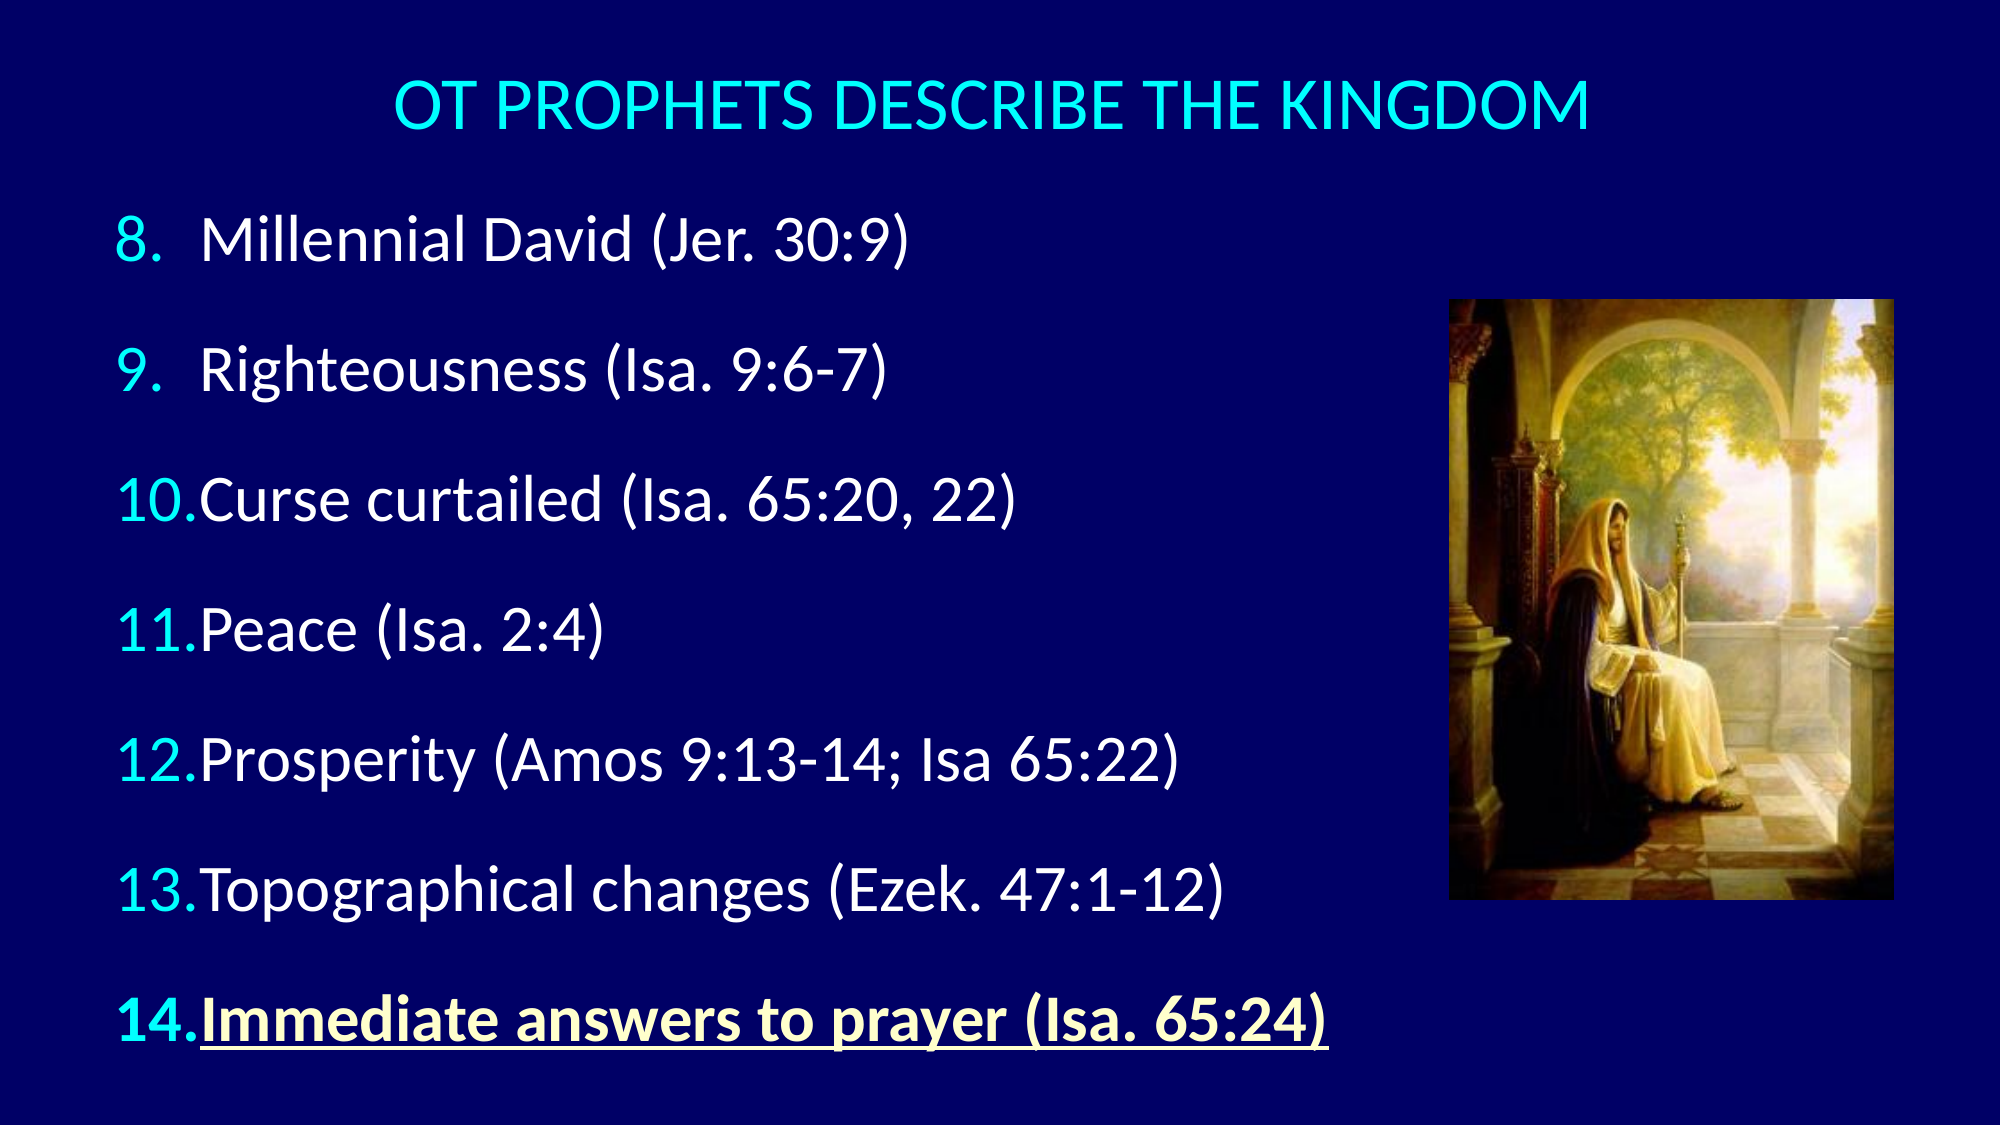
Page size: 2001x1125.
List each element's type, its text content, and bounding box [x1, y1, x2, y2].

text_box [1449, 299, 1894, 901]
list Millennial David (Jer. 30:9) Righteousness (Isa. 9:6-7) Curse curtailed (Isa. 65:20, 22) Peace (Isa. 2:4) Prosperity (Amos 9:13-14; Isa 65:22) Topographical changes (Ezek. 47:1-12) Immediate answers to prayer (Isa. 65:24) [99, 187, 1701, 1101]
title OT PROPHETS DESCRIBE THE KINGDOM [287, 37, 1700, 163]
